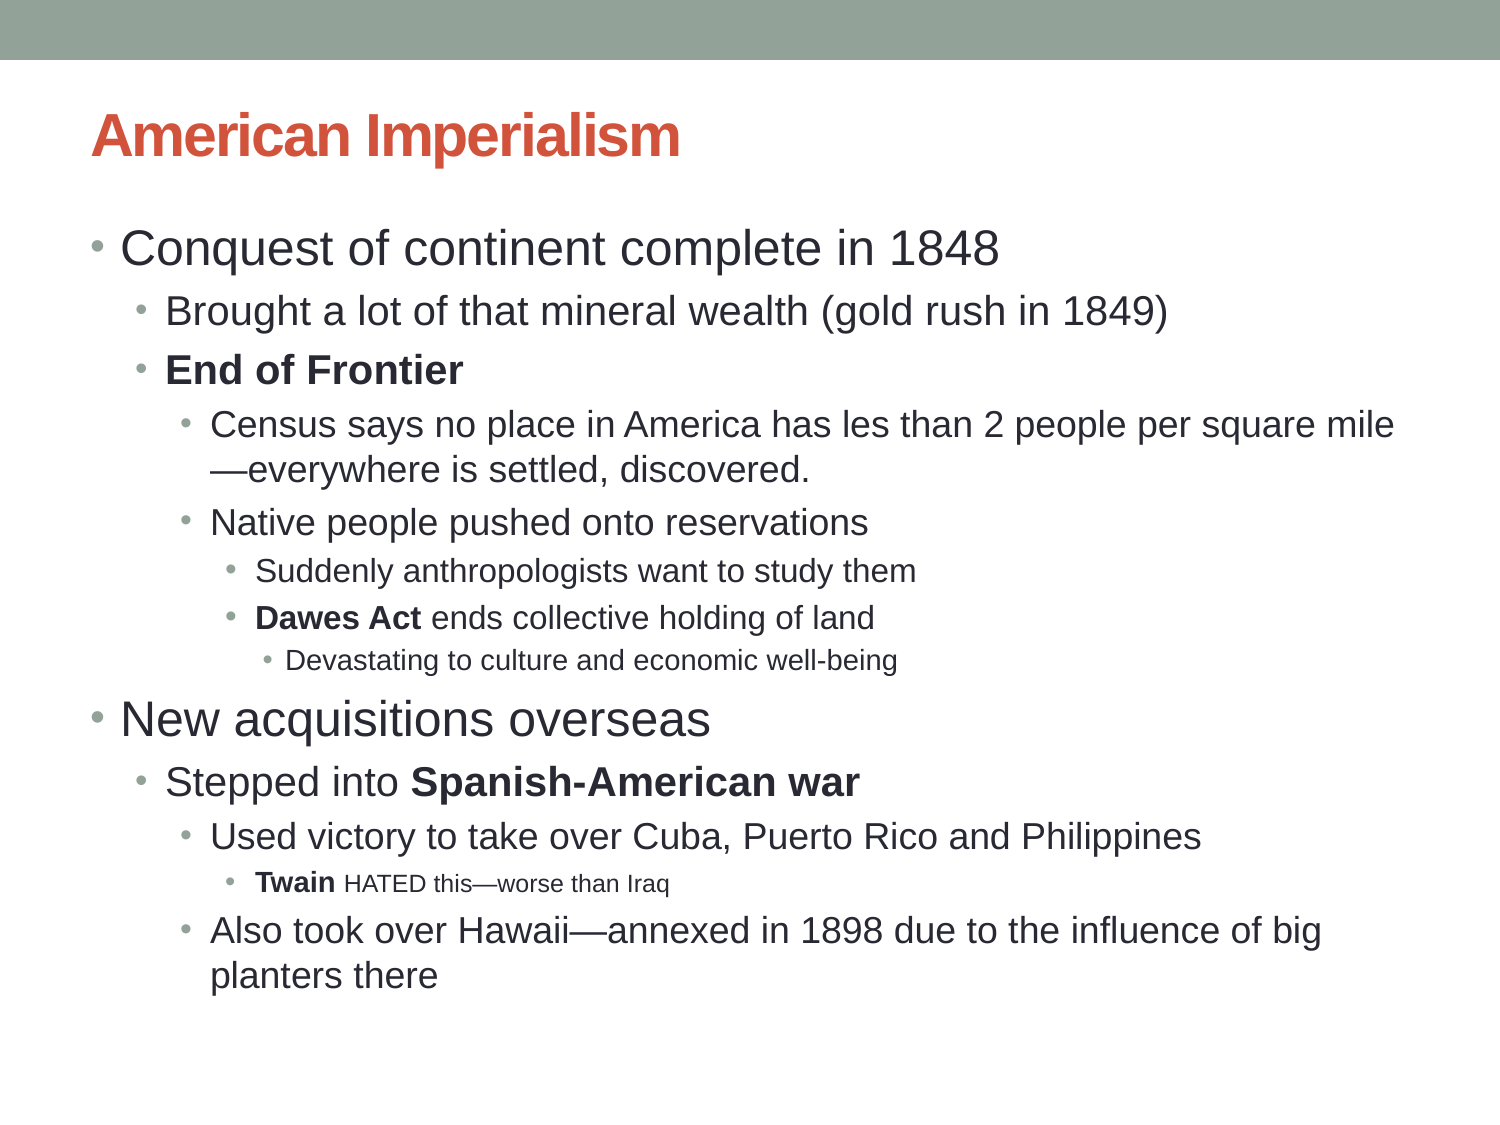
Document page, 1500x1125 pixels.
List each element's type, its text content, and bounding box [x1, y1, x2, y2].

title American Imperialism [75, 87, 1425, 208]
list Conquest of continent complete in 1848 Brought a lot of that mineral wealth (gold rush in 1849) End of Frontier Census says no place in America has les than 2 people per square mile—everywhere is settled, discovered. Native people pushed onto reservations Suddenly anthropologists want to study them Dawes Act ends collective holding of land Devastating to culture and economic well-being New acquisitions overseas Stepped into Spanish-American war Used victory to take over Cuba, Puerto Rico and Philippines Twain HATED this—worse than Iraq Also took over Hawaii—annexed in 1898 due to the influence of big planters there [75, 208, 1425, 1063]
